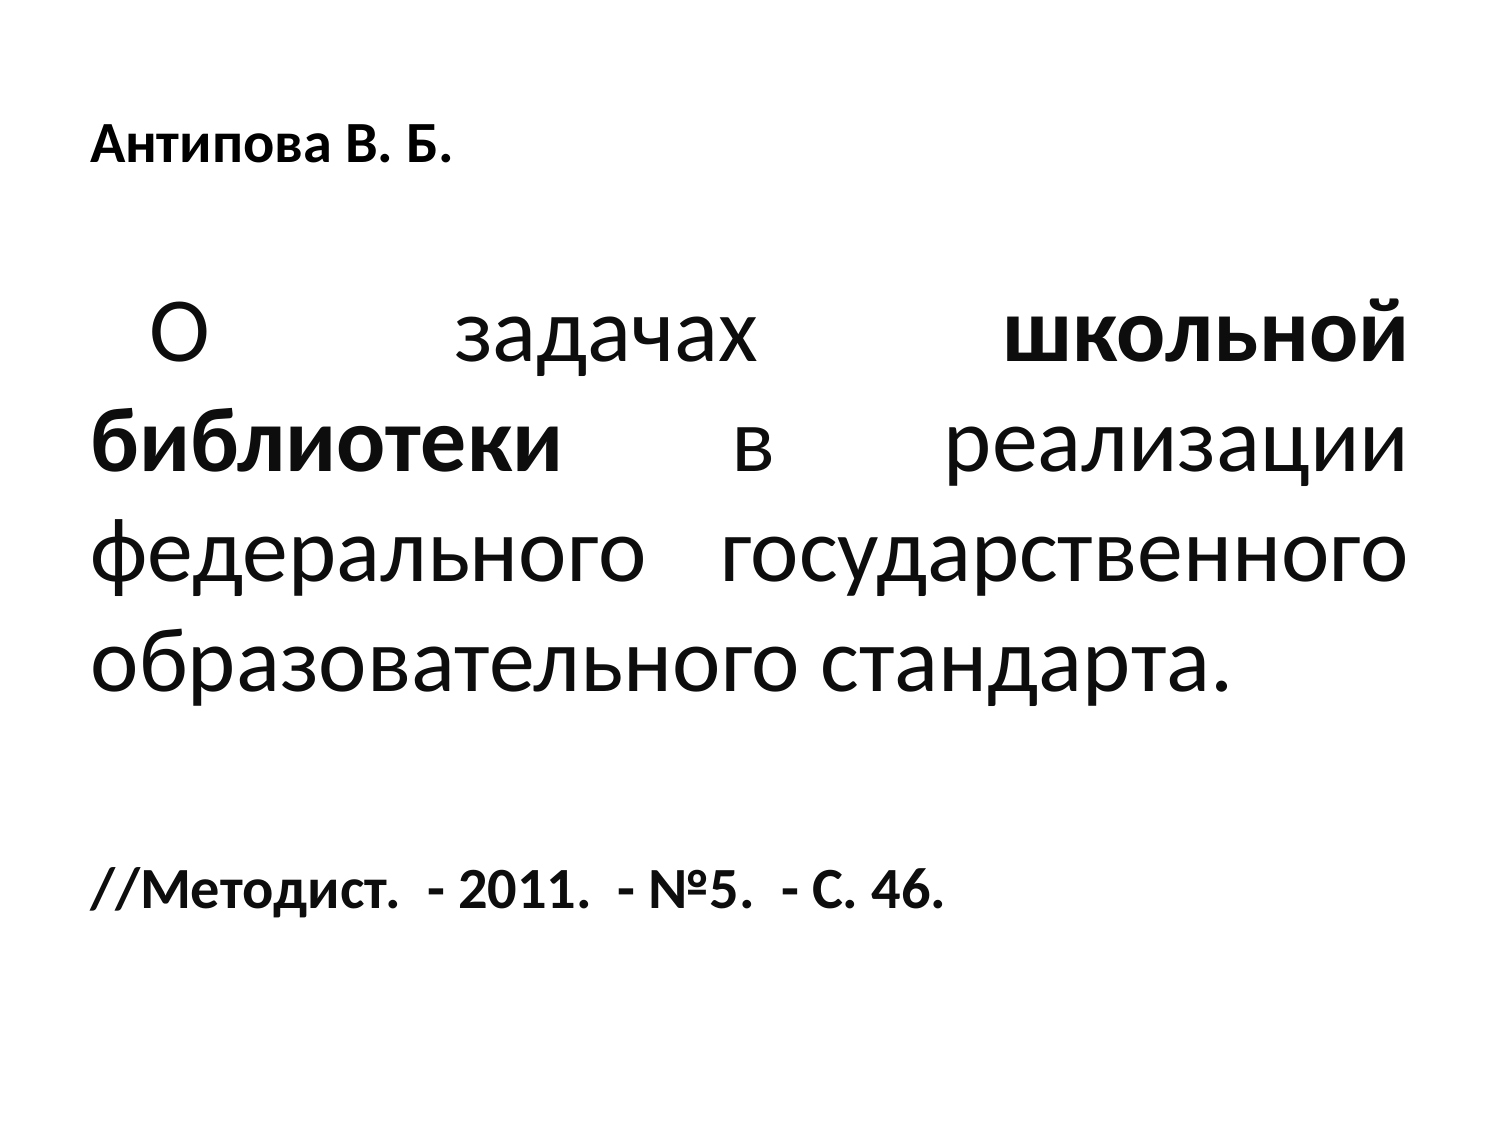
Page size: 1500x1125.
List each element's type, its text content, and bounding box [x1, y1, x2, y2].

list О задачах школьной библиотеки в реализации федерального государственного образовательного стандарта. //Методист. - 2011. - №5. - С. 46. [75, 262, 1425, 1005]
title Антипова В. Б. [75, 45, 1425, 233]
